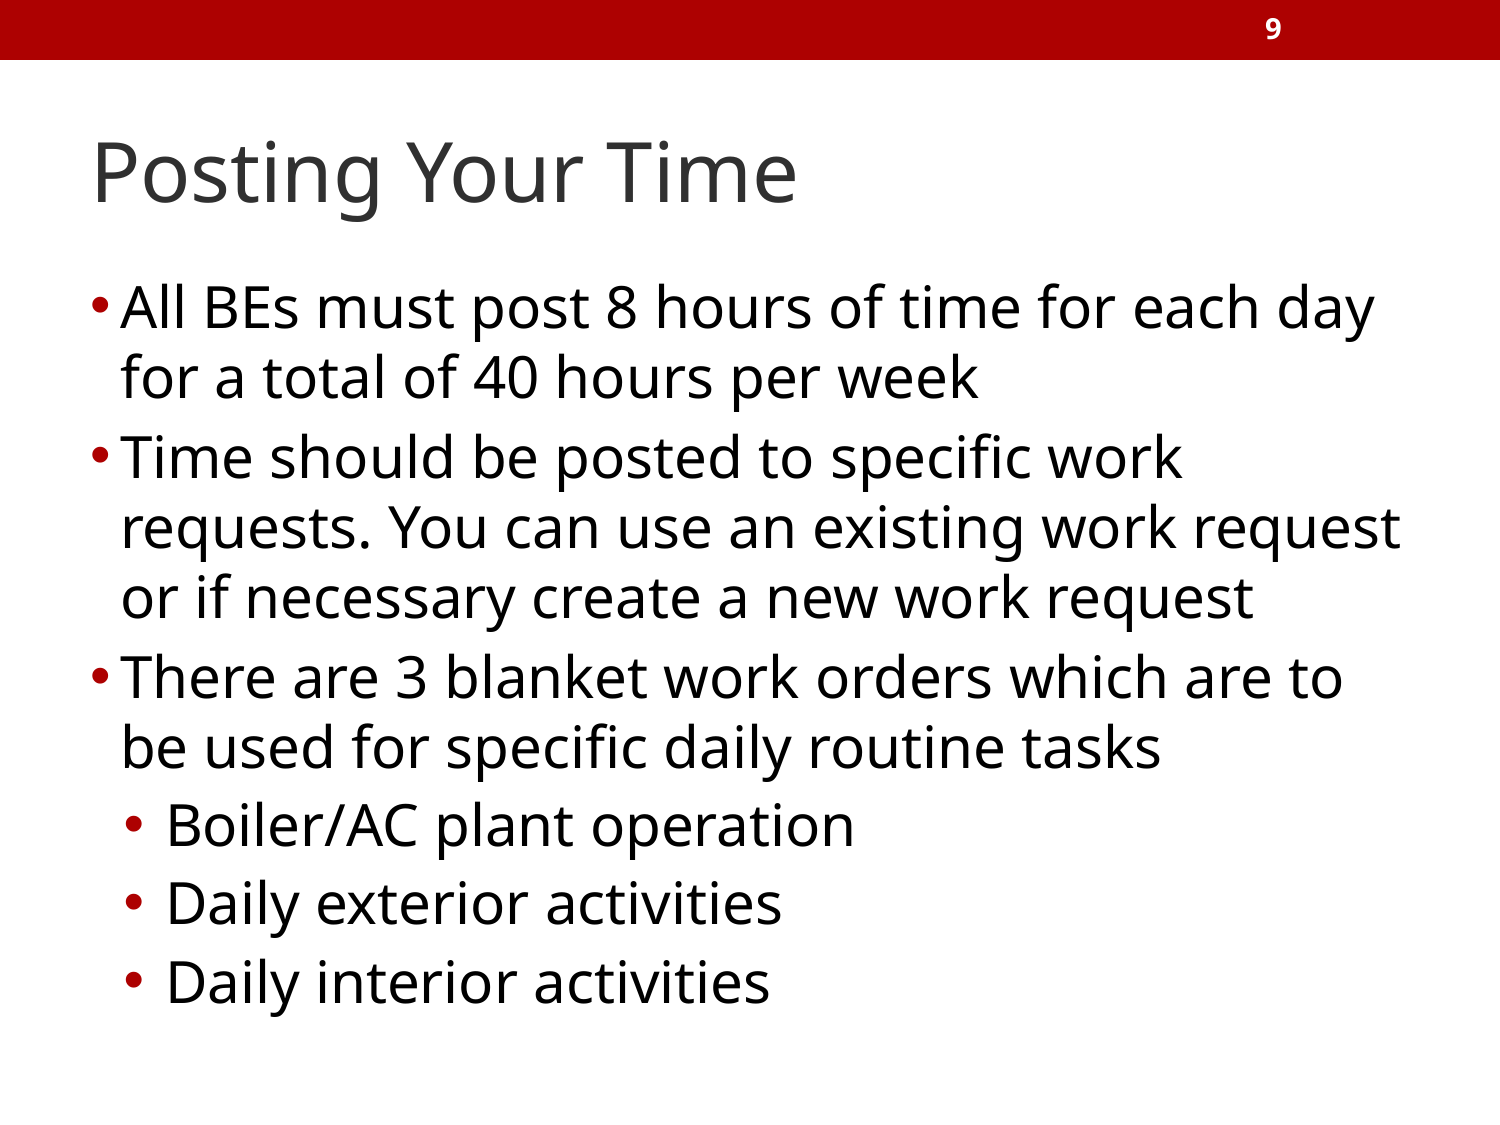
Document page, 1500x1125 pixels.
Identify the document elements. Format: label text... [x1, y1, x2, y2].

slide_number ‹#› [1250, 3, 1425, 57]
list All BEs must post 8 hours of time for each day for a total of 40 hours per week Time should be posted to specific work requests. You can use an existing work request or if necessary create a new work request There are 3 blanket work orders which are to be used for specific daily routine tasks Boiler/AC plant operation Daily exterior activities Daily interior activities [75, 262, 1425, 1063]
title Posting Your Time [75, 87, 1425, 250]
